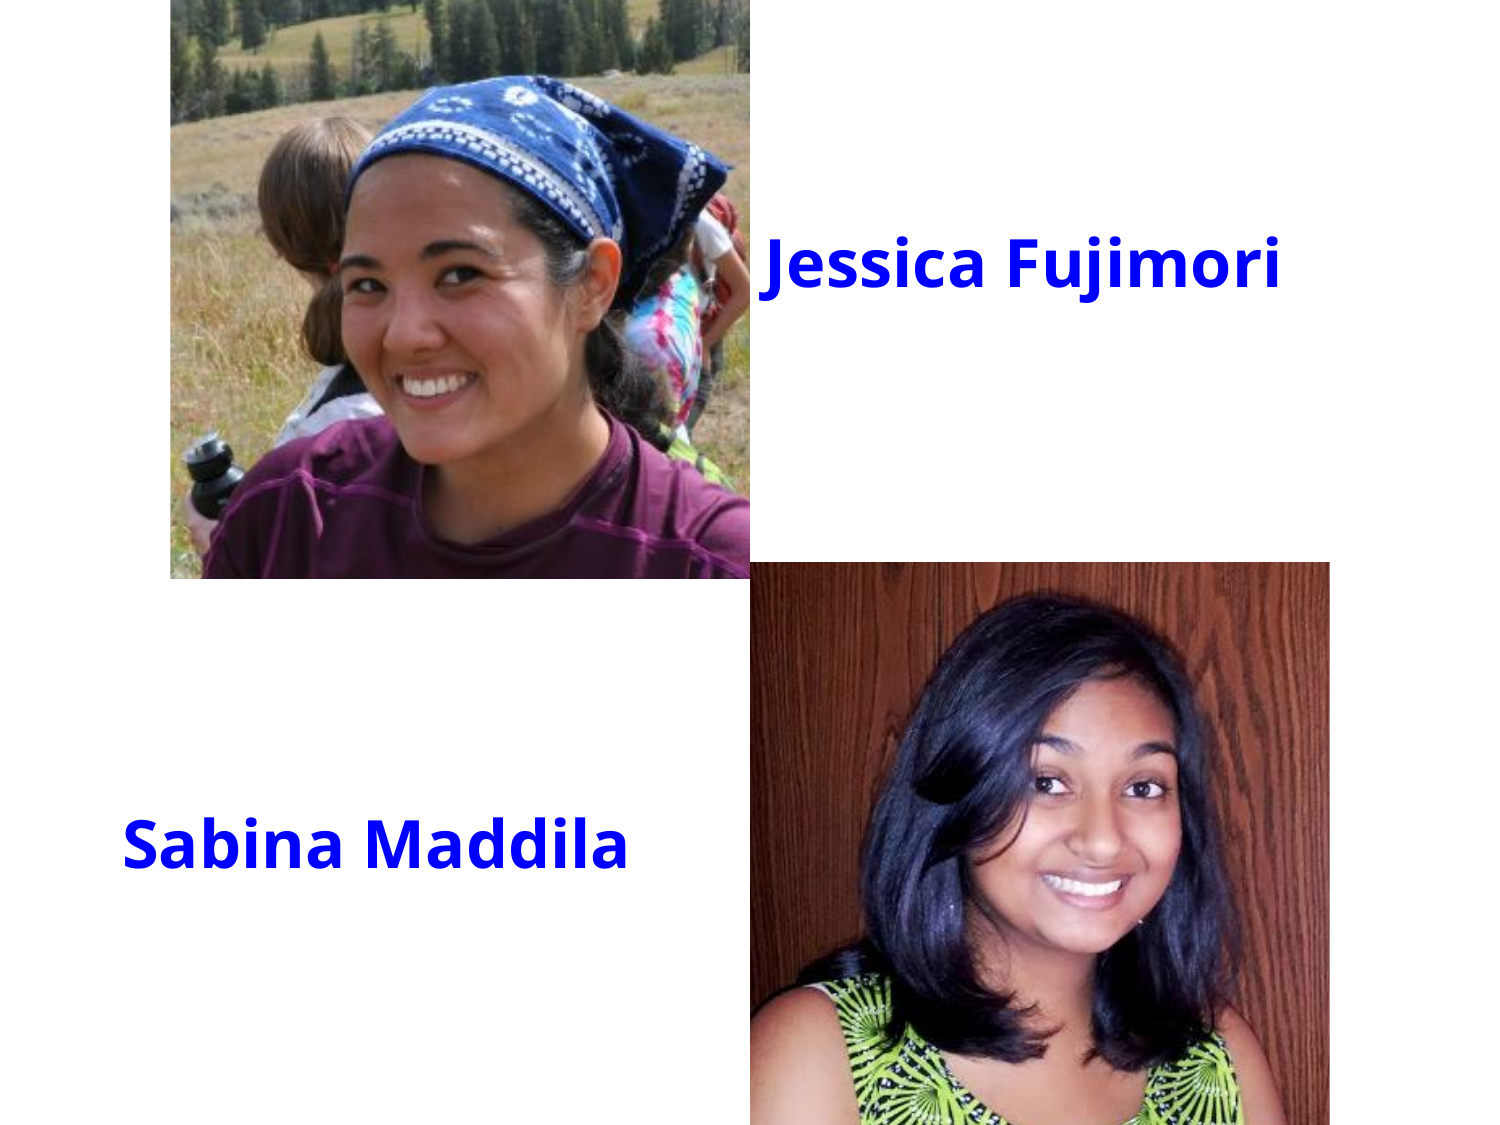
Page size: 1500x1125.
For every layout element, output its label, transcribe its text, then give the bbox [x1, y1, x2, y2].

text_box Sabina Maddila [107, 794, 744, 890]
picture [169, 0, 1330, 1125]
text_box Jessica Fujimori [754, 212, 1445, 308]
